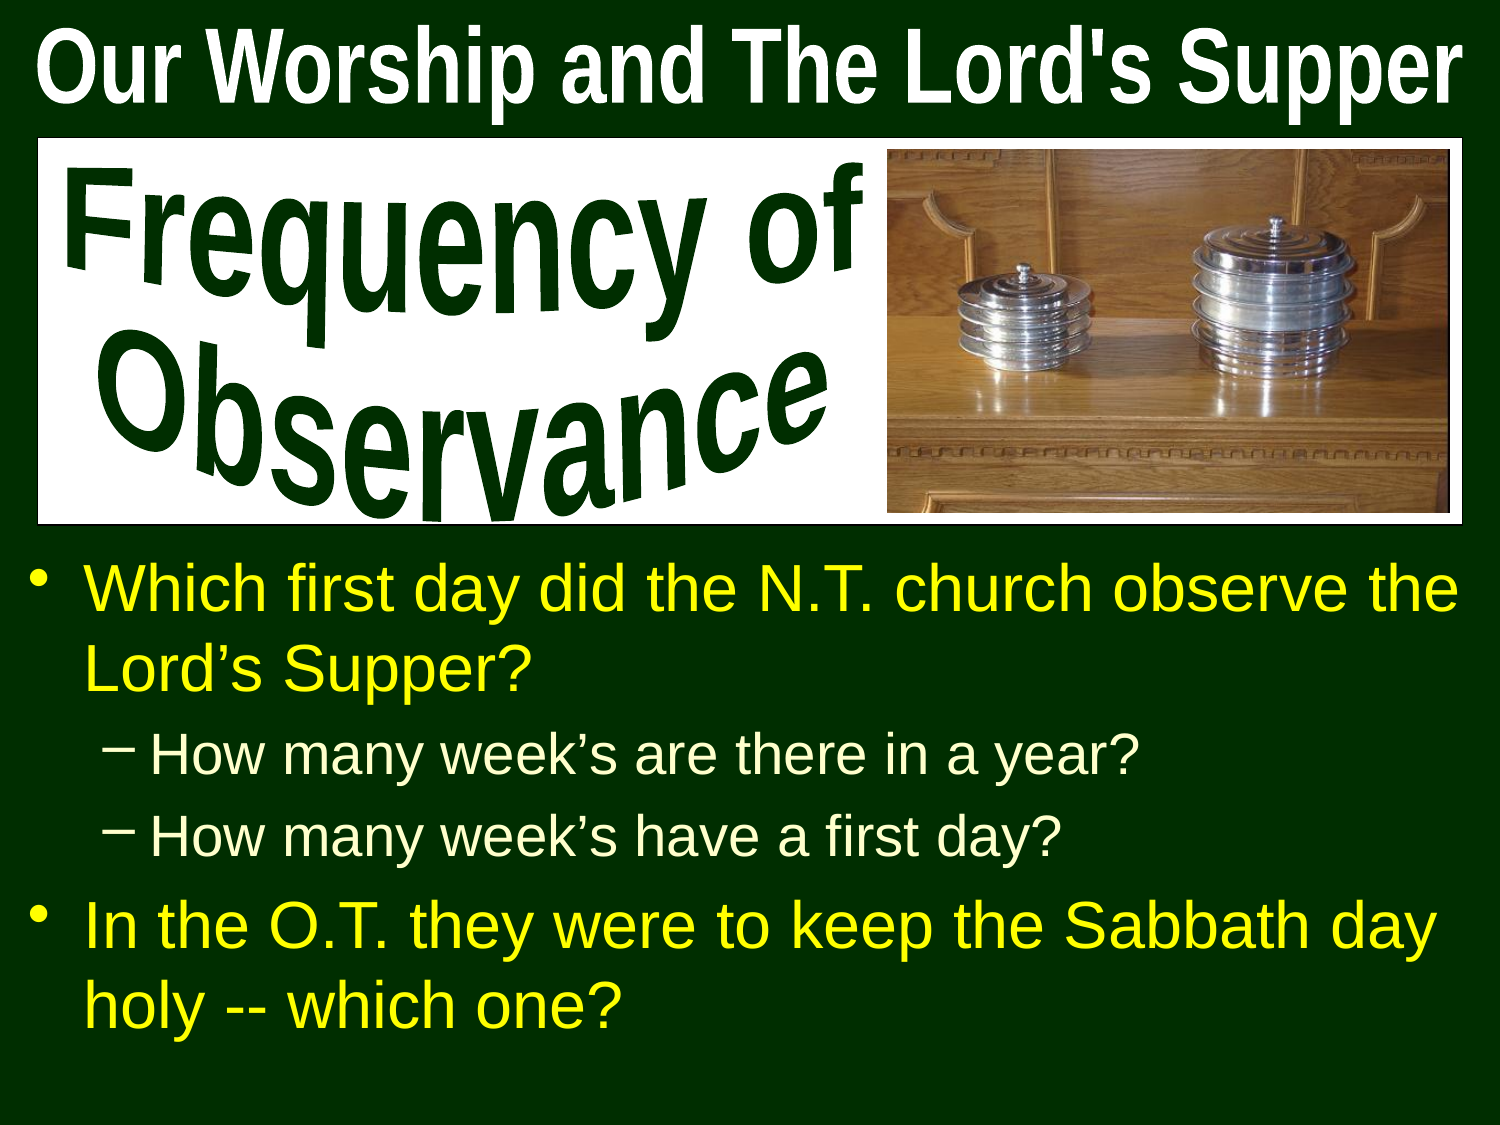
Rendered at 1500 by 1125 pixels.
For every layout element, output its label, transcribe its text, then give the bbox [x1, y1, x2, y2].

text_box [37, 137, 1463, 525]
picture [887, 149, 1451, 513]
list Which first day did the N.T. church observe the Lord’s Supper? How many week’s are there in a year? How many week’s have a first day? In the O.T. they were to keep the Sabbath day holy -- which one? [12, 537, 1500, 1113]
